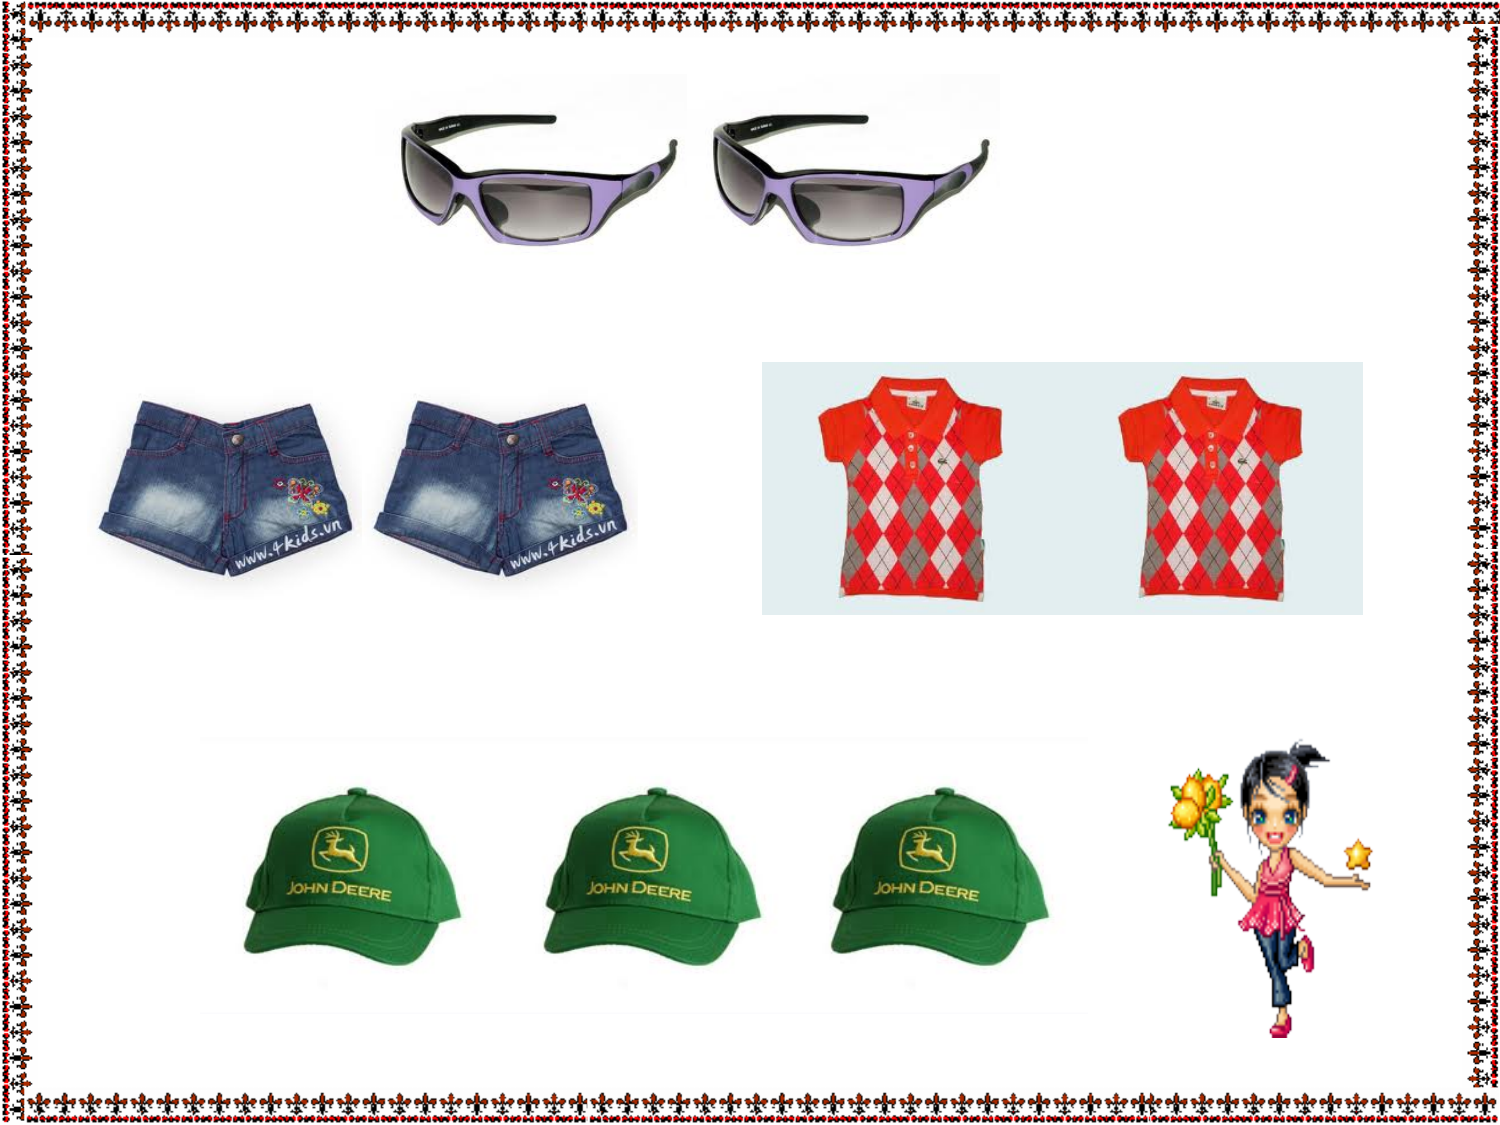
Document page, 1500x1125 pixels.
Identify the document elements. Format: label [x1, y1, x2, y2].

text_box [0, 0, 1500, 1125]
